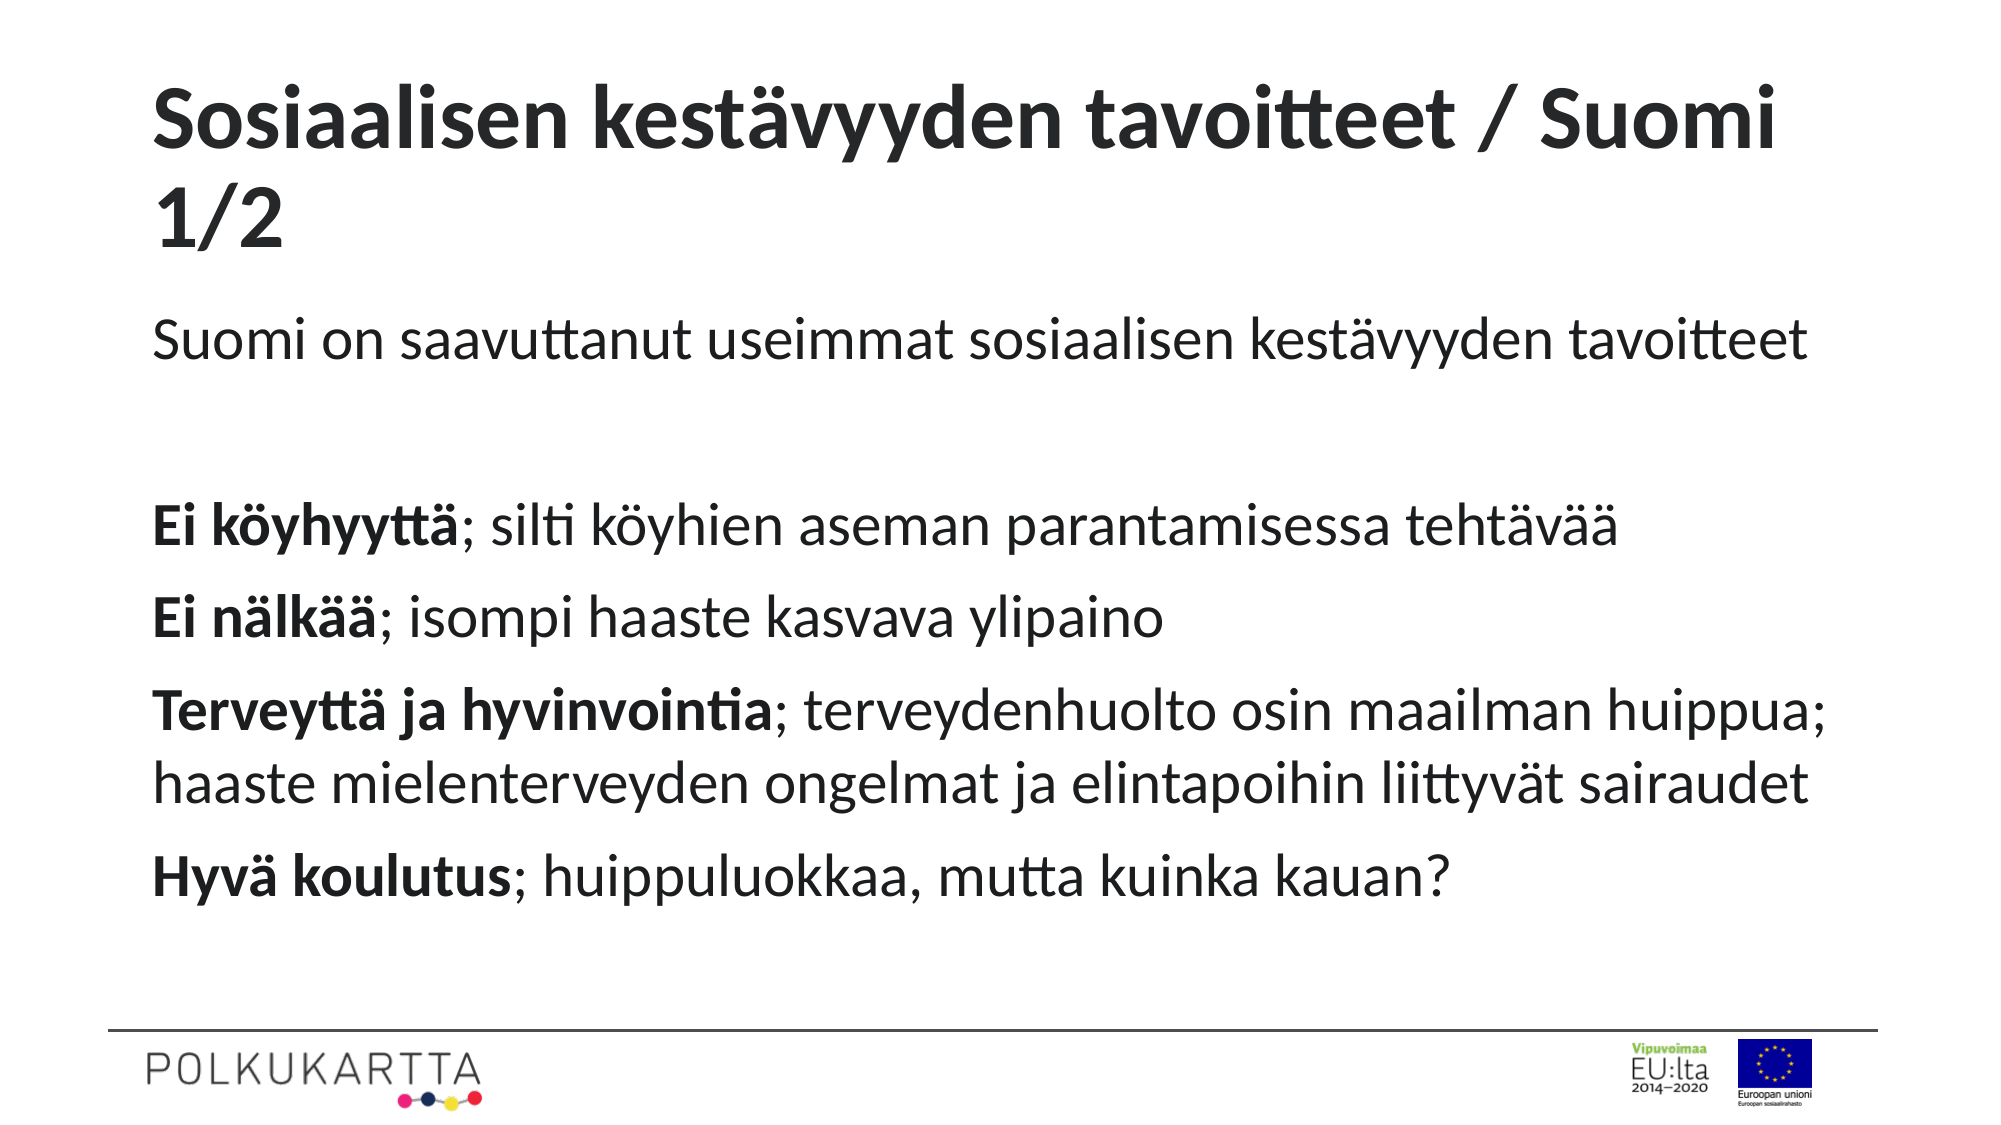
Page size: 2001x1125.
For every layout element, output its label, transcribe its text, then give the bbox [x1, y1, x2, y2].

picture [1738, 1039, 1812, 1115]
list Suomi on saavuttanut useimmat sosiaalisen kestävyyden tavoitteet Ei köyhyyttä; silti köyhien aseman parantamisessa tehtävää Ei nälkää; isompi haaste kasvava ylipaino Terveyttä ja hyvinvointia; terveydenhuolto osin maailman huippua; haaste mielenterveyden ongelmat ja elintapoihin liittyvät sairaudet Hyvä koulutus; huippuluokkaa, mutta kuinka kauan? [137, 290, 1863, 1009]
picture [1622, 1033, 1719, 1102]
picture [137, 1042, 493, 1121]
title Sosiaalisen kestävyyden tavoitteet / Suomi 1/2 [137, 59, 1863, 278]
